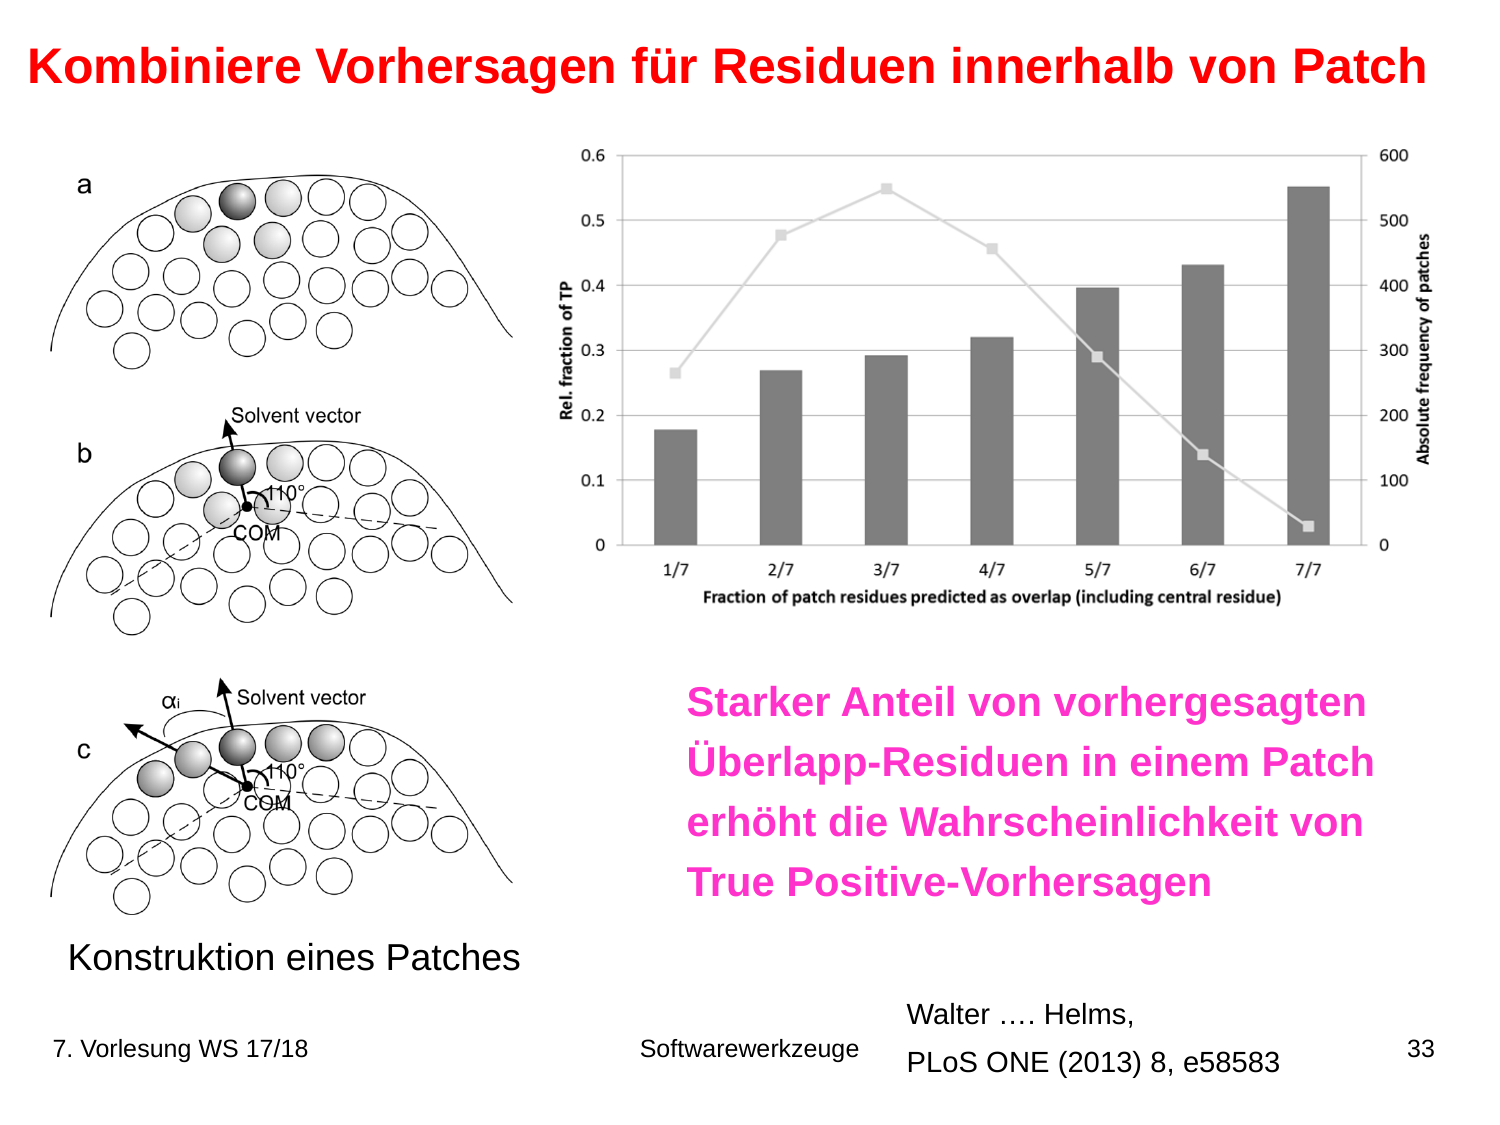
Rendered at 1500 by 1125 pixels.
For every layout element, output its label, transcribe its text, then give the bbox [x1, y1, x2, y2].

slide_number 33 [1187, 1025, 1450, 1100]
picture [549, 136, 1444, 625]
slide_number 7. Vorlesung WS 17/18 [37, 1025, 425, 1100]
picture [49, 174, 513, 915]
text_box Starker Anteil von vorhergesagten Überlapp-Residuen in einem Patch erhöht die Wahrscheinlichkeit von True Positive-Vorhersagen [671, 656, 1400, 912]
footer Softwarewerkzeuge [512, 1025, 988, 1100]
text_box Walter …. Helms, PLoS ONE (2013) 8, e58583 [891, 981, 1400, 1086]
title Kombiniere Vorhersagen für Residuen innerhalb von Patch [0, 24, 1457, 102]
text_box Konstruktion eines Patches [52, 916, 536, 986]
